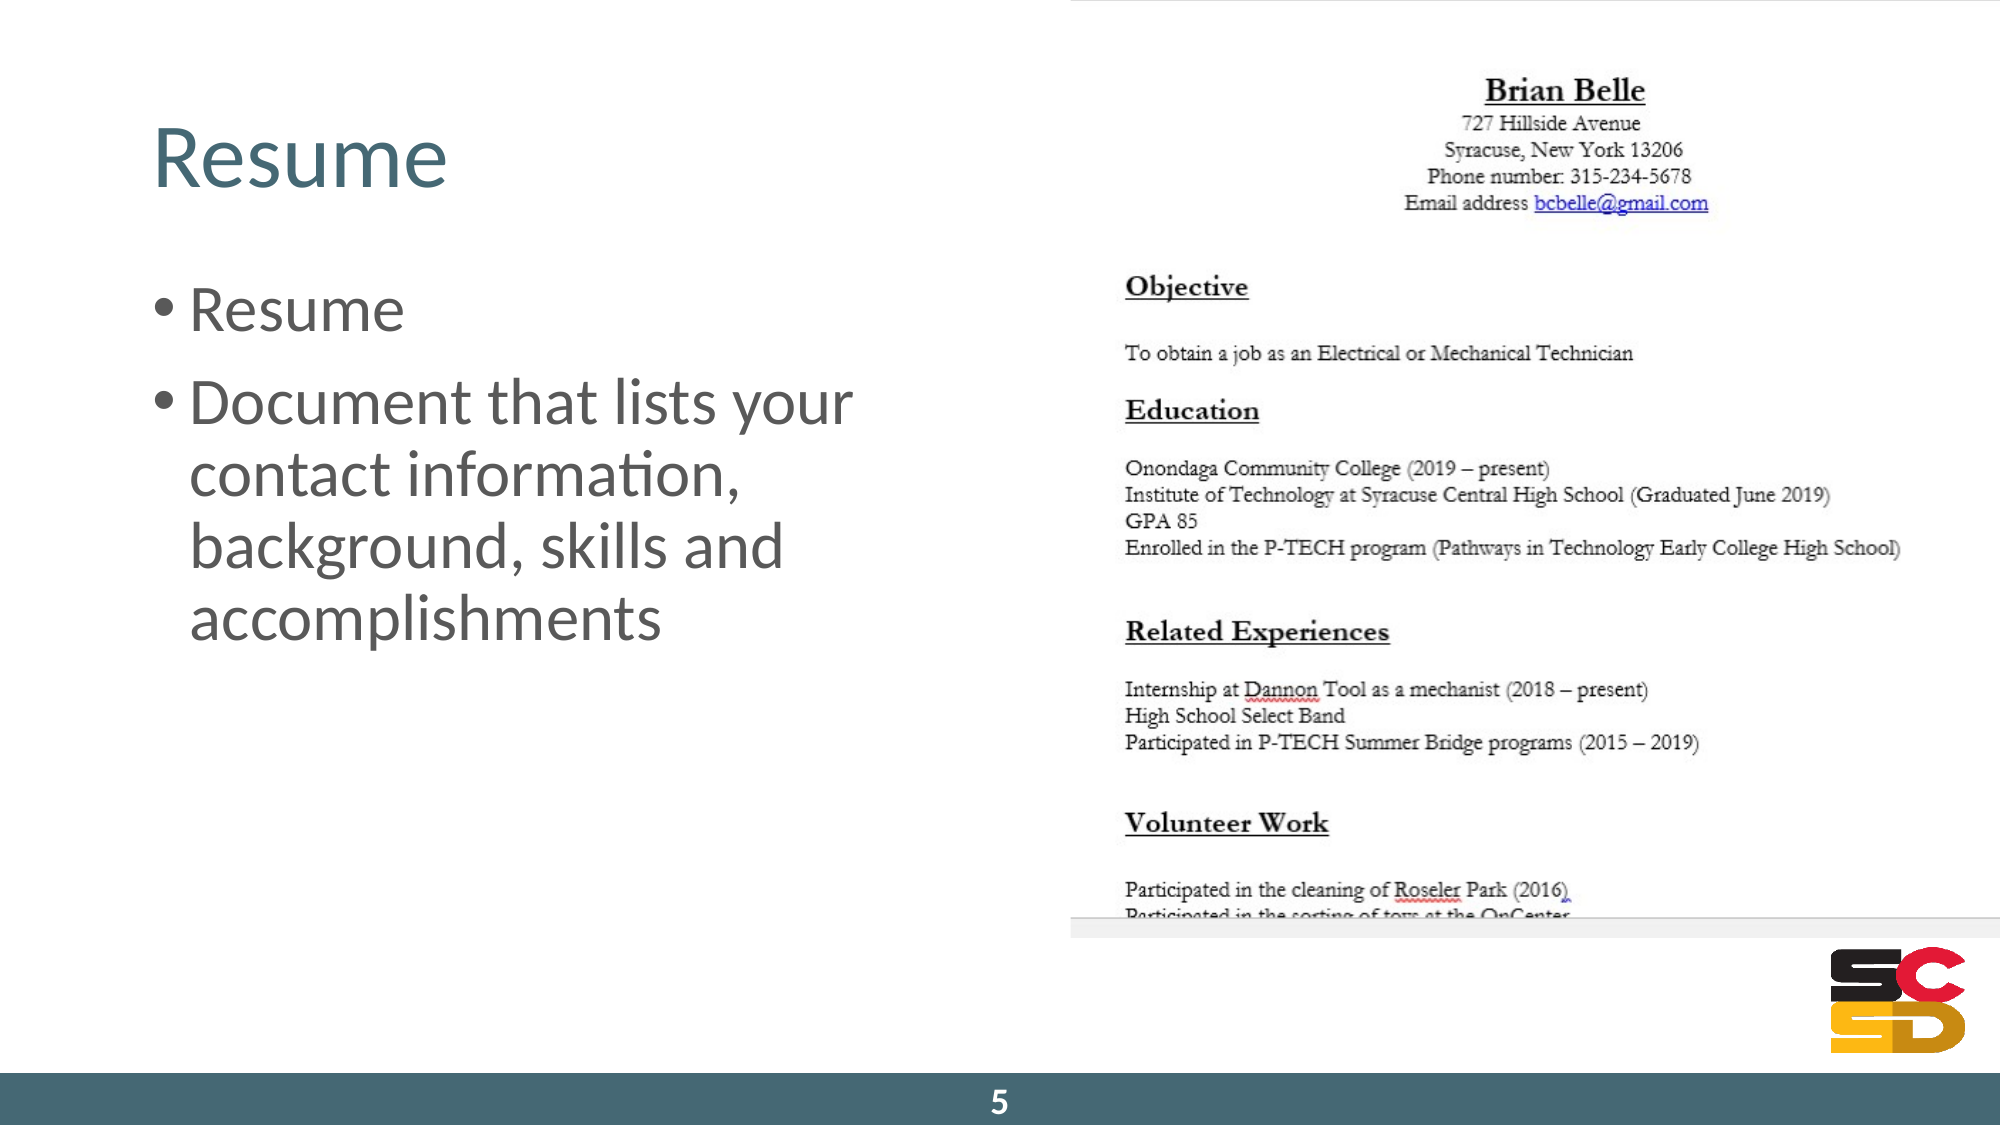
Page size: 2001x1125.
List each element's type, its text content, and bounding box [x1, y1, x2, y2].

picture [1831, 947, 1965, 1053]
slide_number 5 [774, 1073, 1225, 1125]
title Resume [137, 49, 1070, 267]
picture [1070, 0, 2000, 938]
list Resume Document that lists your contact information, background, skills and accomplishments [137, 267, 1070, 788]
